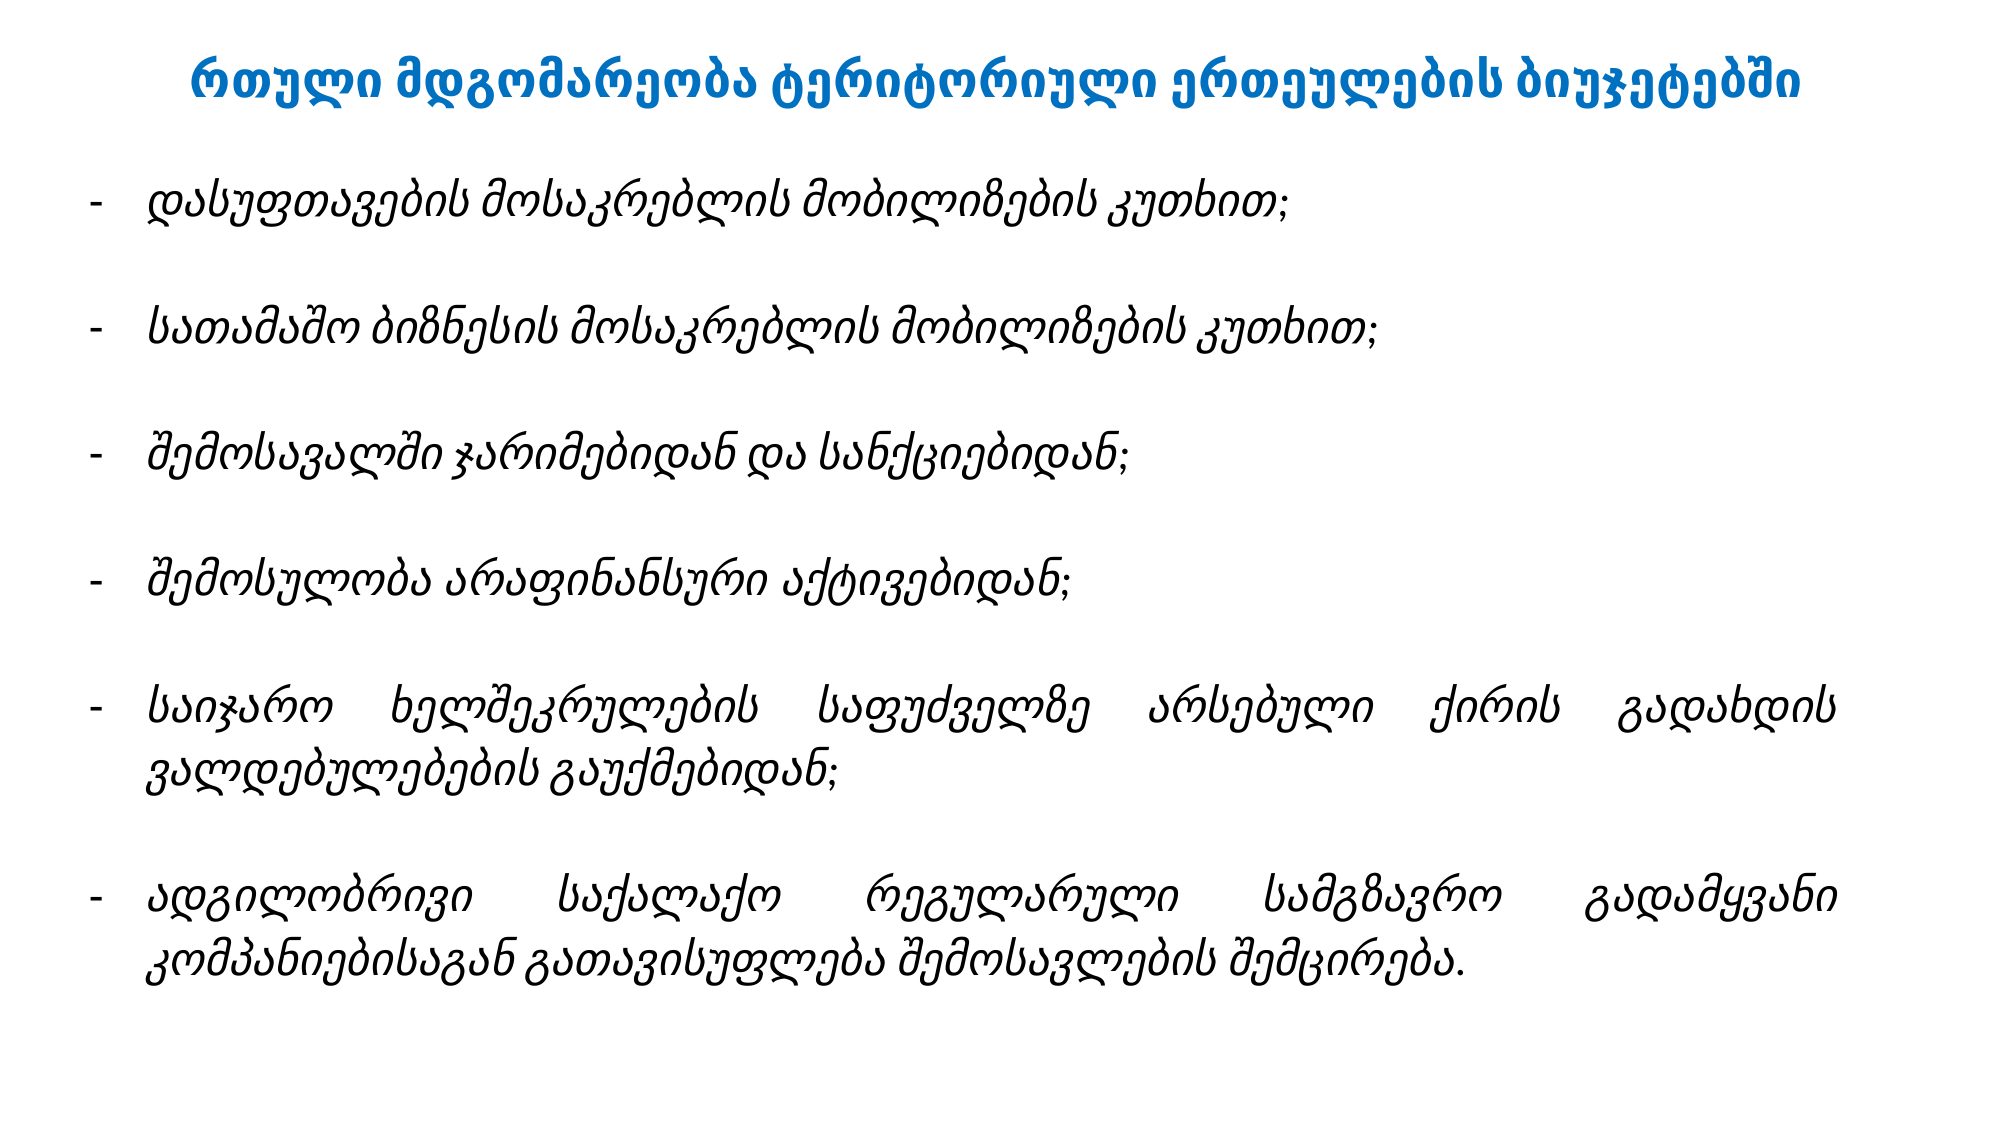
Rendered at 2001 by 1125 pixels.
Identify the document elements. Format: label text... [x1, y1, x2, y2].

text_box რთული მდგომარეობა ტერიტორიული ერთეულების ბიუჯეტებში [74, 40, 1921, 115]
text_box დასუფთავების მოსაკრებლის მობილიზების კუთხით; სათამაშო ბიზნესის მოსაკრებლის მობილიზების კუთხით; შემოსავალში ჯარიმებიდან და სანქციებიდან; შემოსულობა არაფინანსური აქტივებიდან; საიჯარო ხელშეკრულების საფუძველზე არსებული ქირის გადახდის ვალდებულებების გაუქმებიდან; ადგილობრივი საქალაქო რეგულარული სამგზავრო გადამყვანი კომპანიებისაგან გათავისუფლება შემოსავლების შემცირება. [74, 155, 1854, 992]
